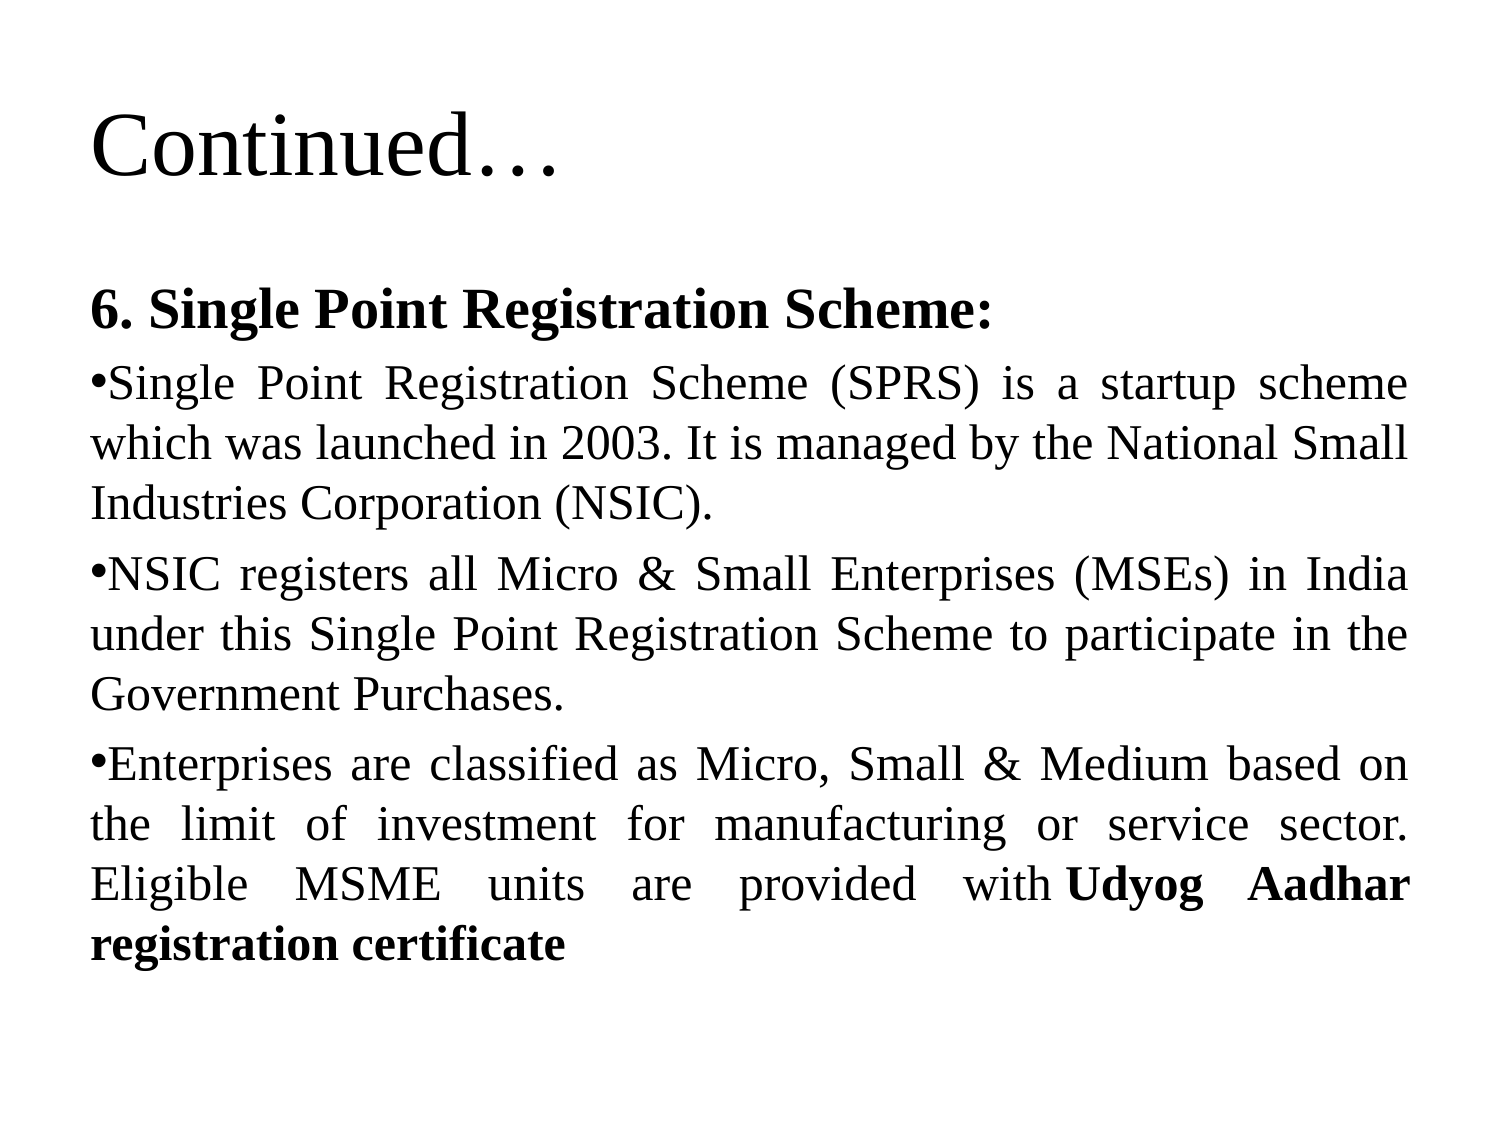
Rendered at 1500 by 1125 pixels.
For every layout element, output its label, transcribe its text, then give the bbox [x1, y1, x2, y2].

title Continued… [75, 45, 1425, 233]
list 6. Single Point Registration Scheme: Single Point Registration Scheme (SPRS) is a startup scheme which was launched in 2003. It is managed by the National Small Industries Corporation (NSIC). NSIC registers all Micro & Small Enterprises (MSEs) in India under this Single Point Registration Scheme to participate in the Government Purchases. Enterprises are classified as Micro, Small & Medium based on the limit of investment for manufacturing or service sector. Eligible MSME units are provided with Udyog Aadhar registration certificate [75, 262, 1425, 1005]
